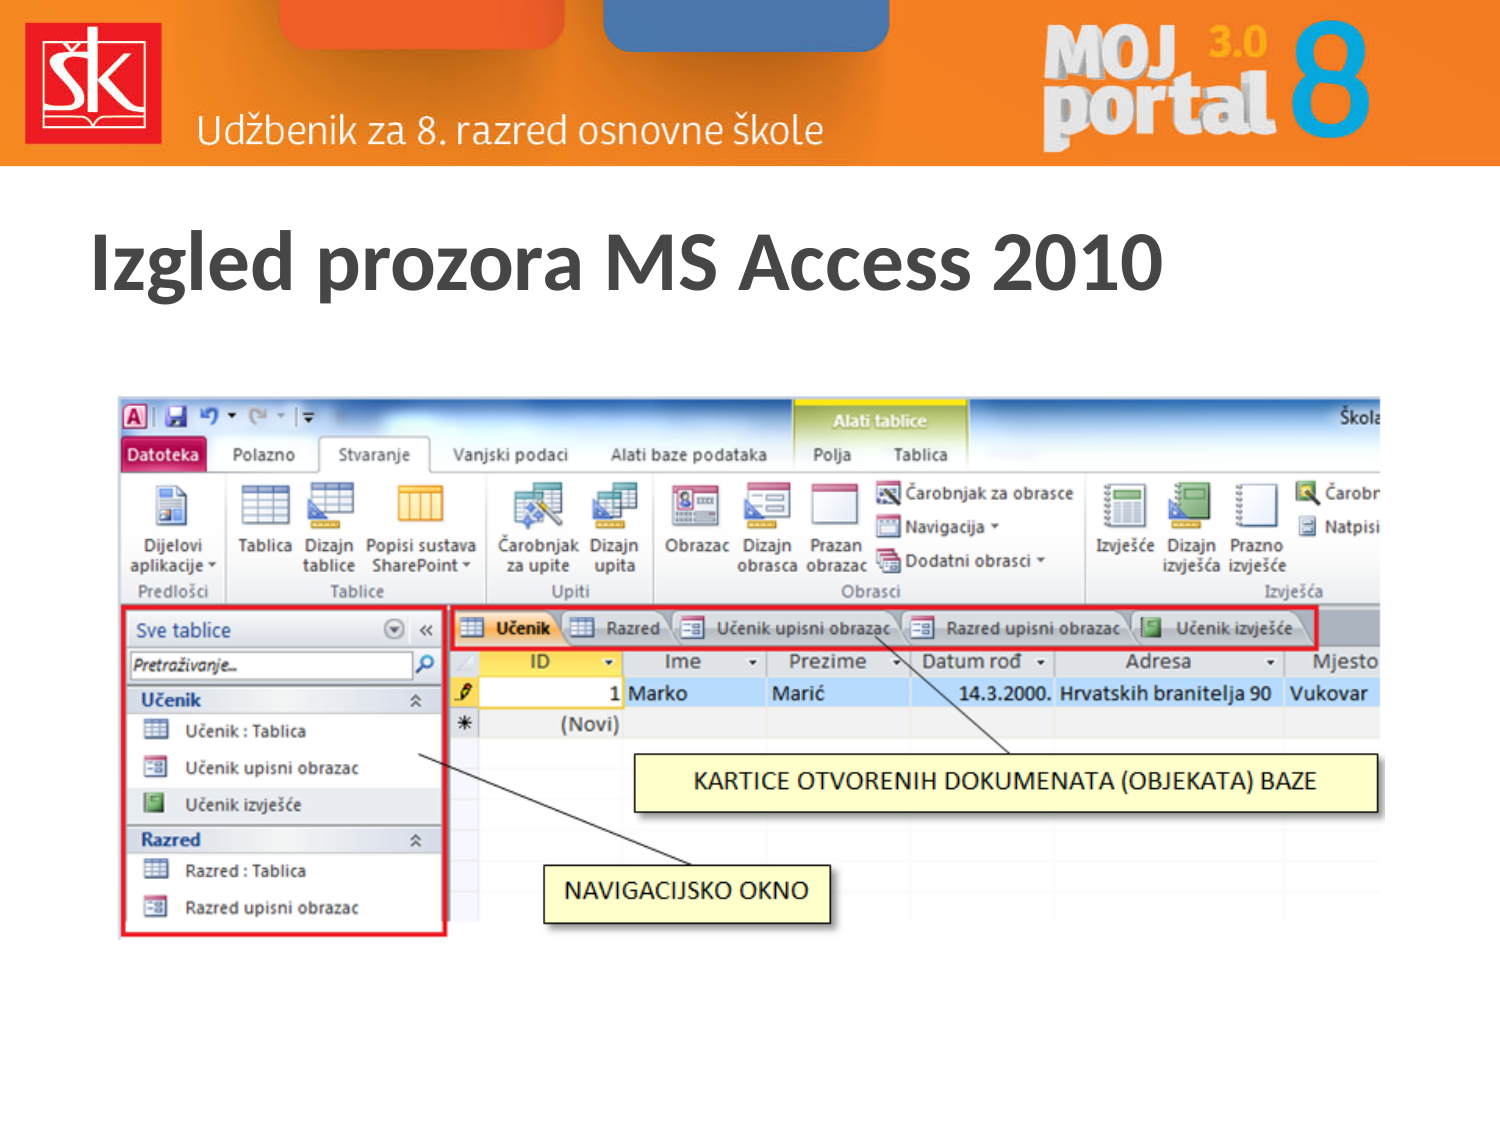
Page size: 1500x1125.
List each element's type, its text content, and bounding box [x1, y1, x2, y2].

picture [0, 0, 1500, 1125]
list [115, 395, 1385, 940]
title Izgled prozora MS Access 2010 [75, 162, 1425, 350]
